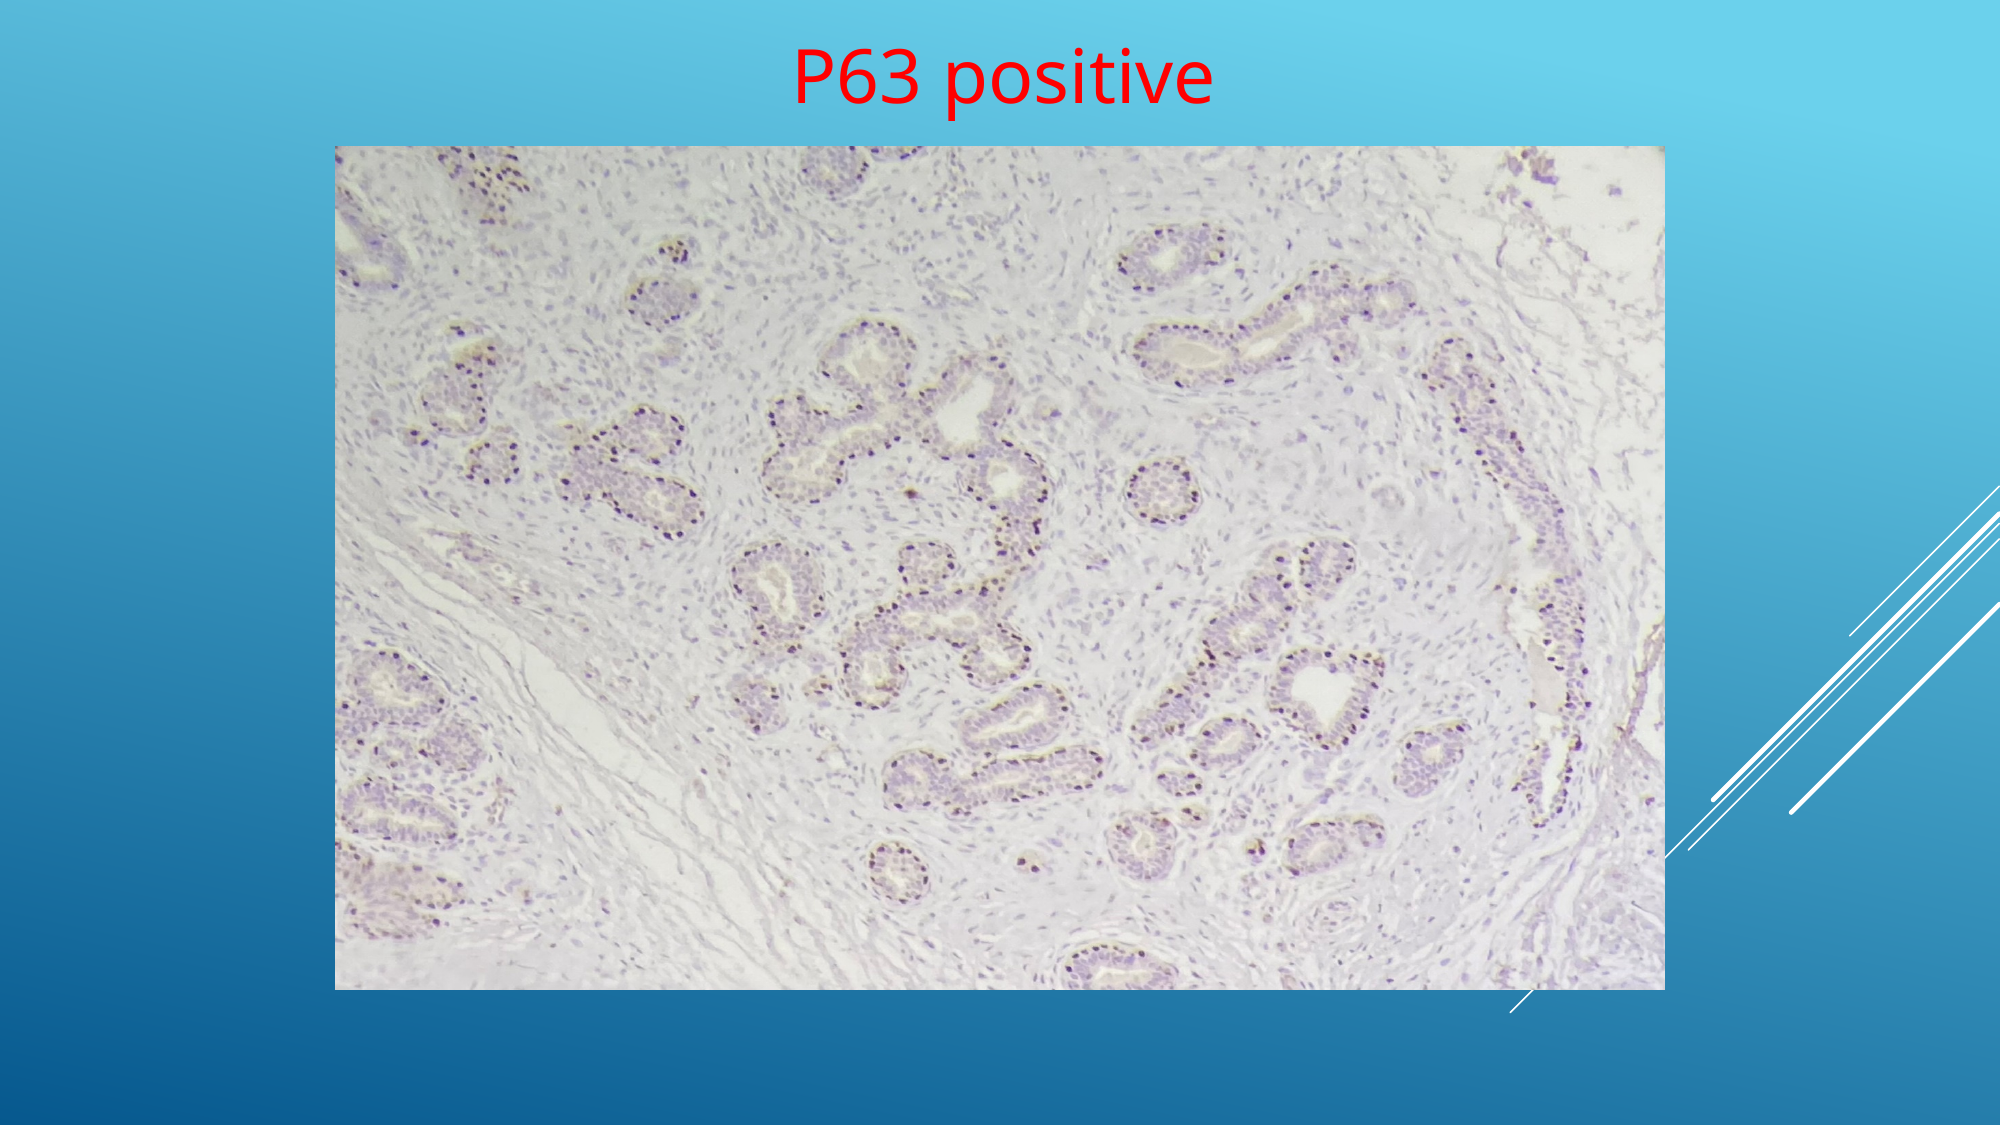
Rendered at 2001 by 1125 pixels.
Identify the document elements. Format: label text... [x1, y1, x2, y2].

picture [335, 146, 1665, 991]
text_box P63 positive [776, 21, 1231, 126]
